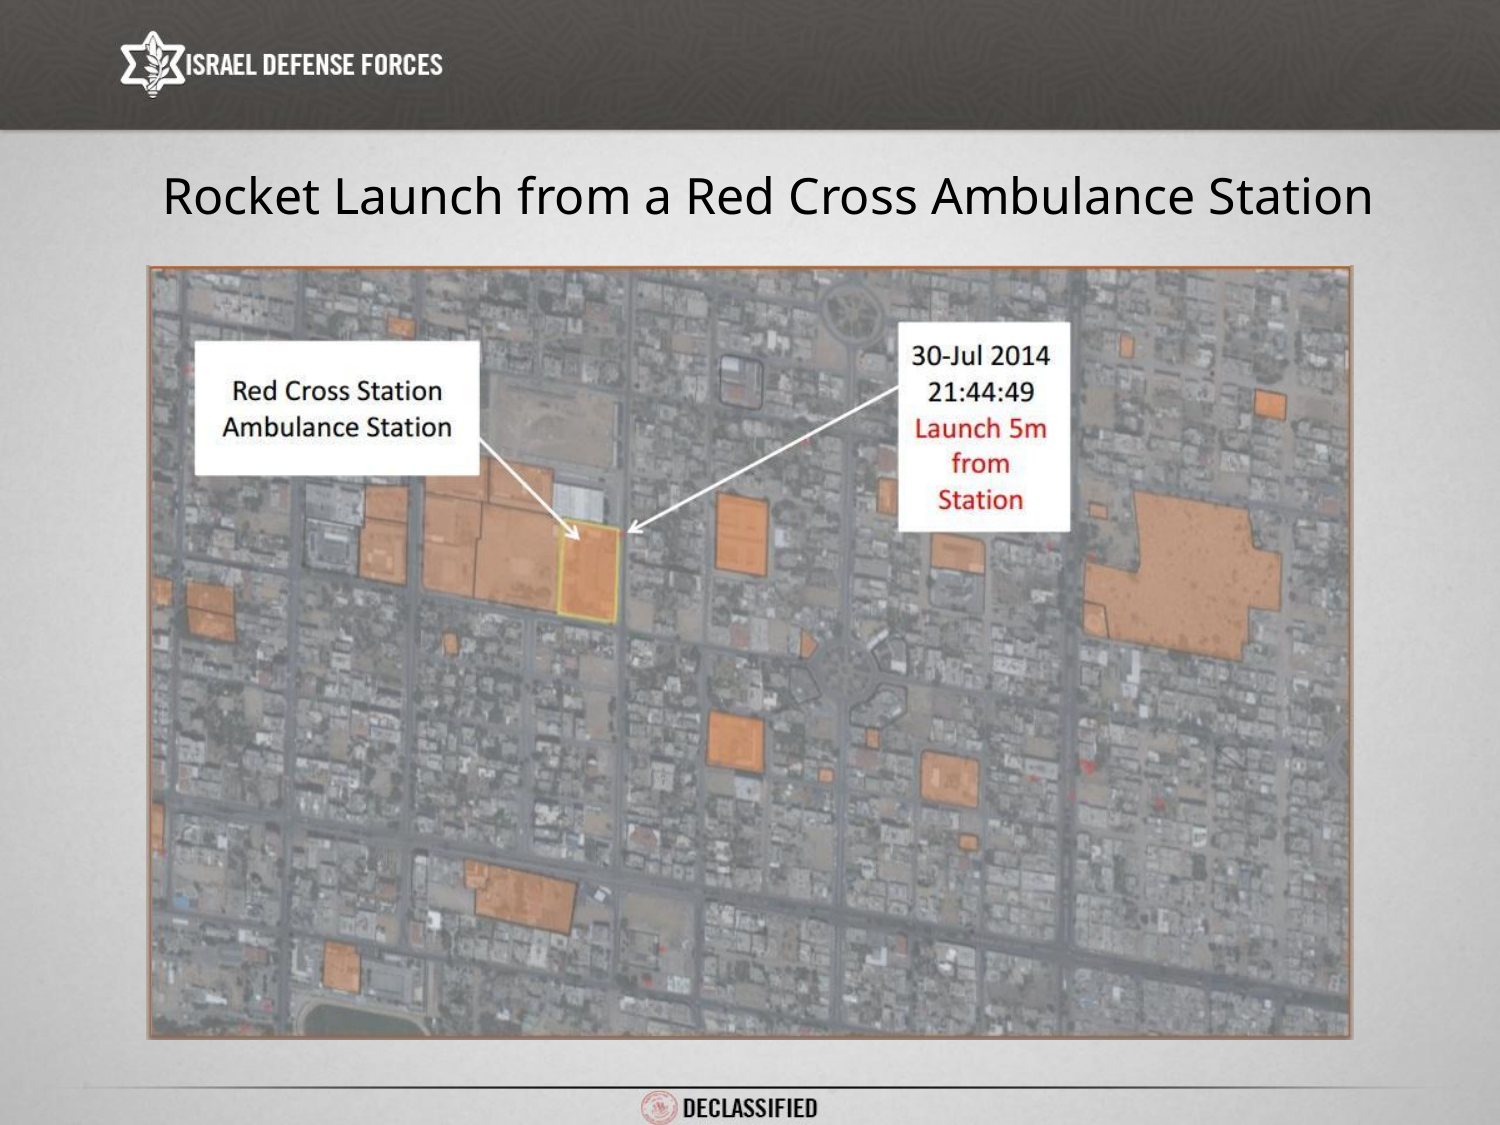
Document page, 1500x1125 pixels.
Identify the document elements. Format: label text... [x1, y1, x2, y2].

text_box Rocket Launch from a Red Cross Ambulance Station [147, 149, 1424, 248]
picture [0, 0, 1500, 1125]
